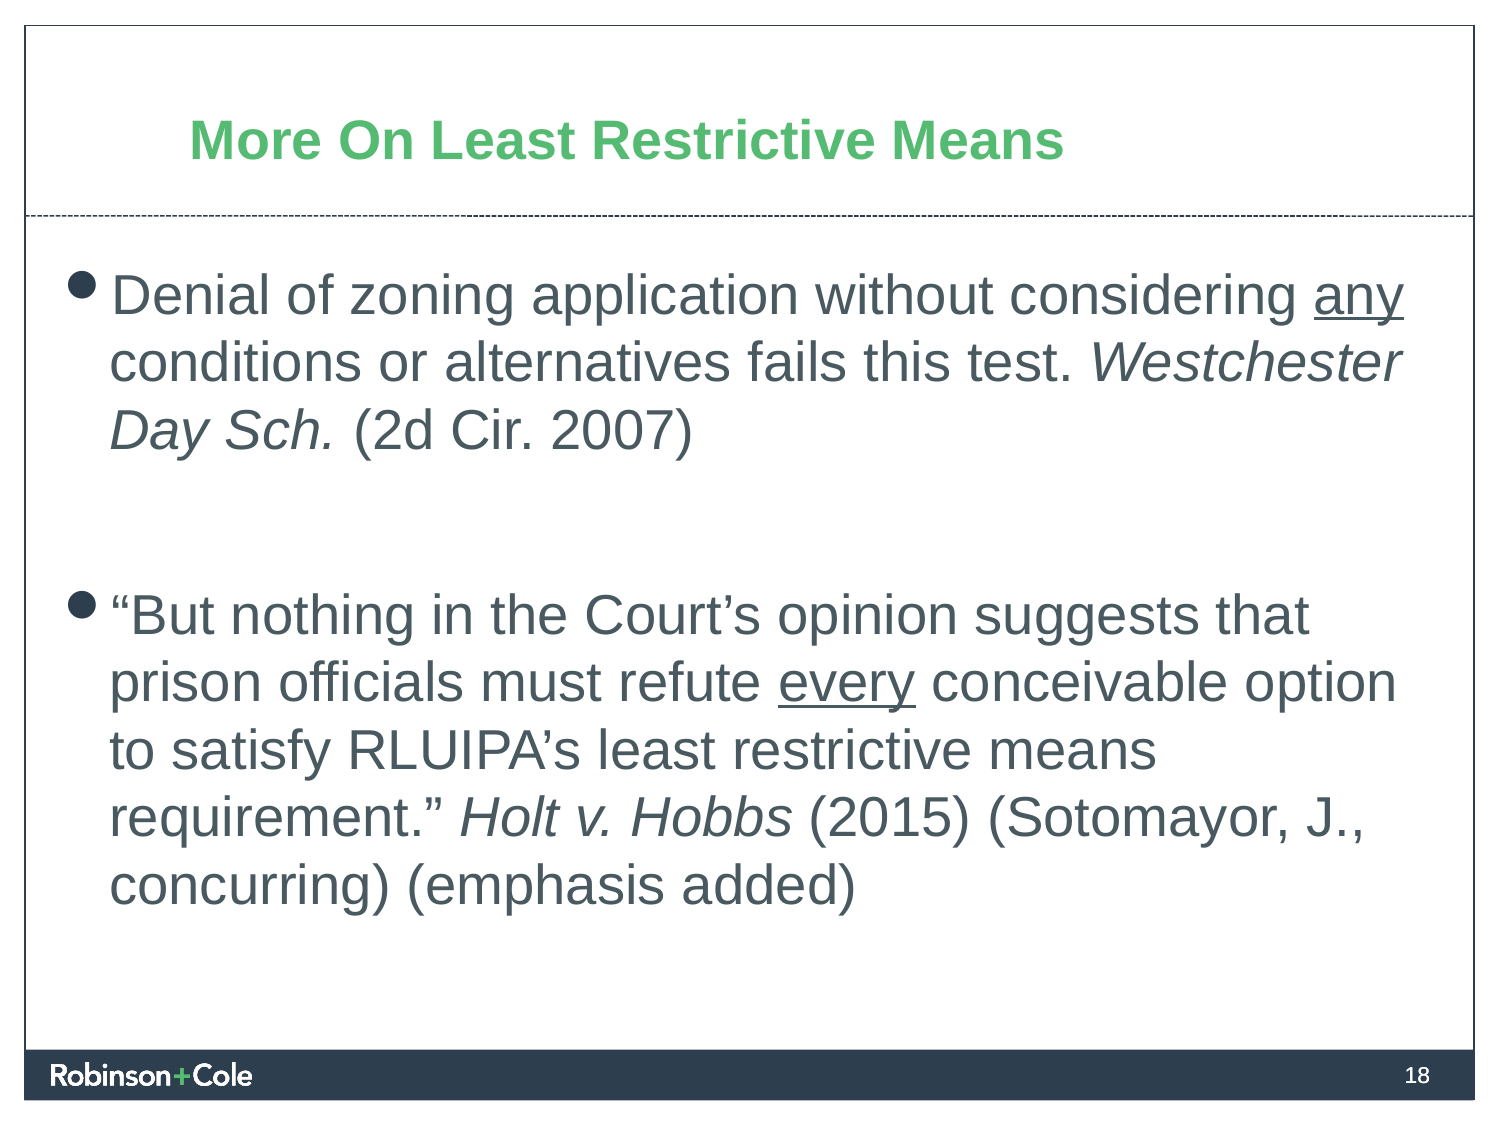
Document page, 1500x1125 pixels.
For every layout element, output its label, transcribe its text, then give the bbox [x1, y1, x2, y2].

list Denial of zoning application without considering any conditions or alternatives fails this test. Westchester Day Sch. (2d Cir. 2007) “But nothing in the Court’s opinion suggests that prison officials must refute every conceivable option to satisfy RLUIPA’s least restrictive means requirement.” Holt v. Hobbs (2015) (Sotomayor, J., concurring) (emphasis added) [49, 250, 1445, 1001]
title More On Least Restrictive Means [174, 75, 1238, 200]
picture [51, 1062, 252, 1086]
